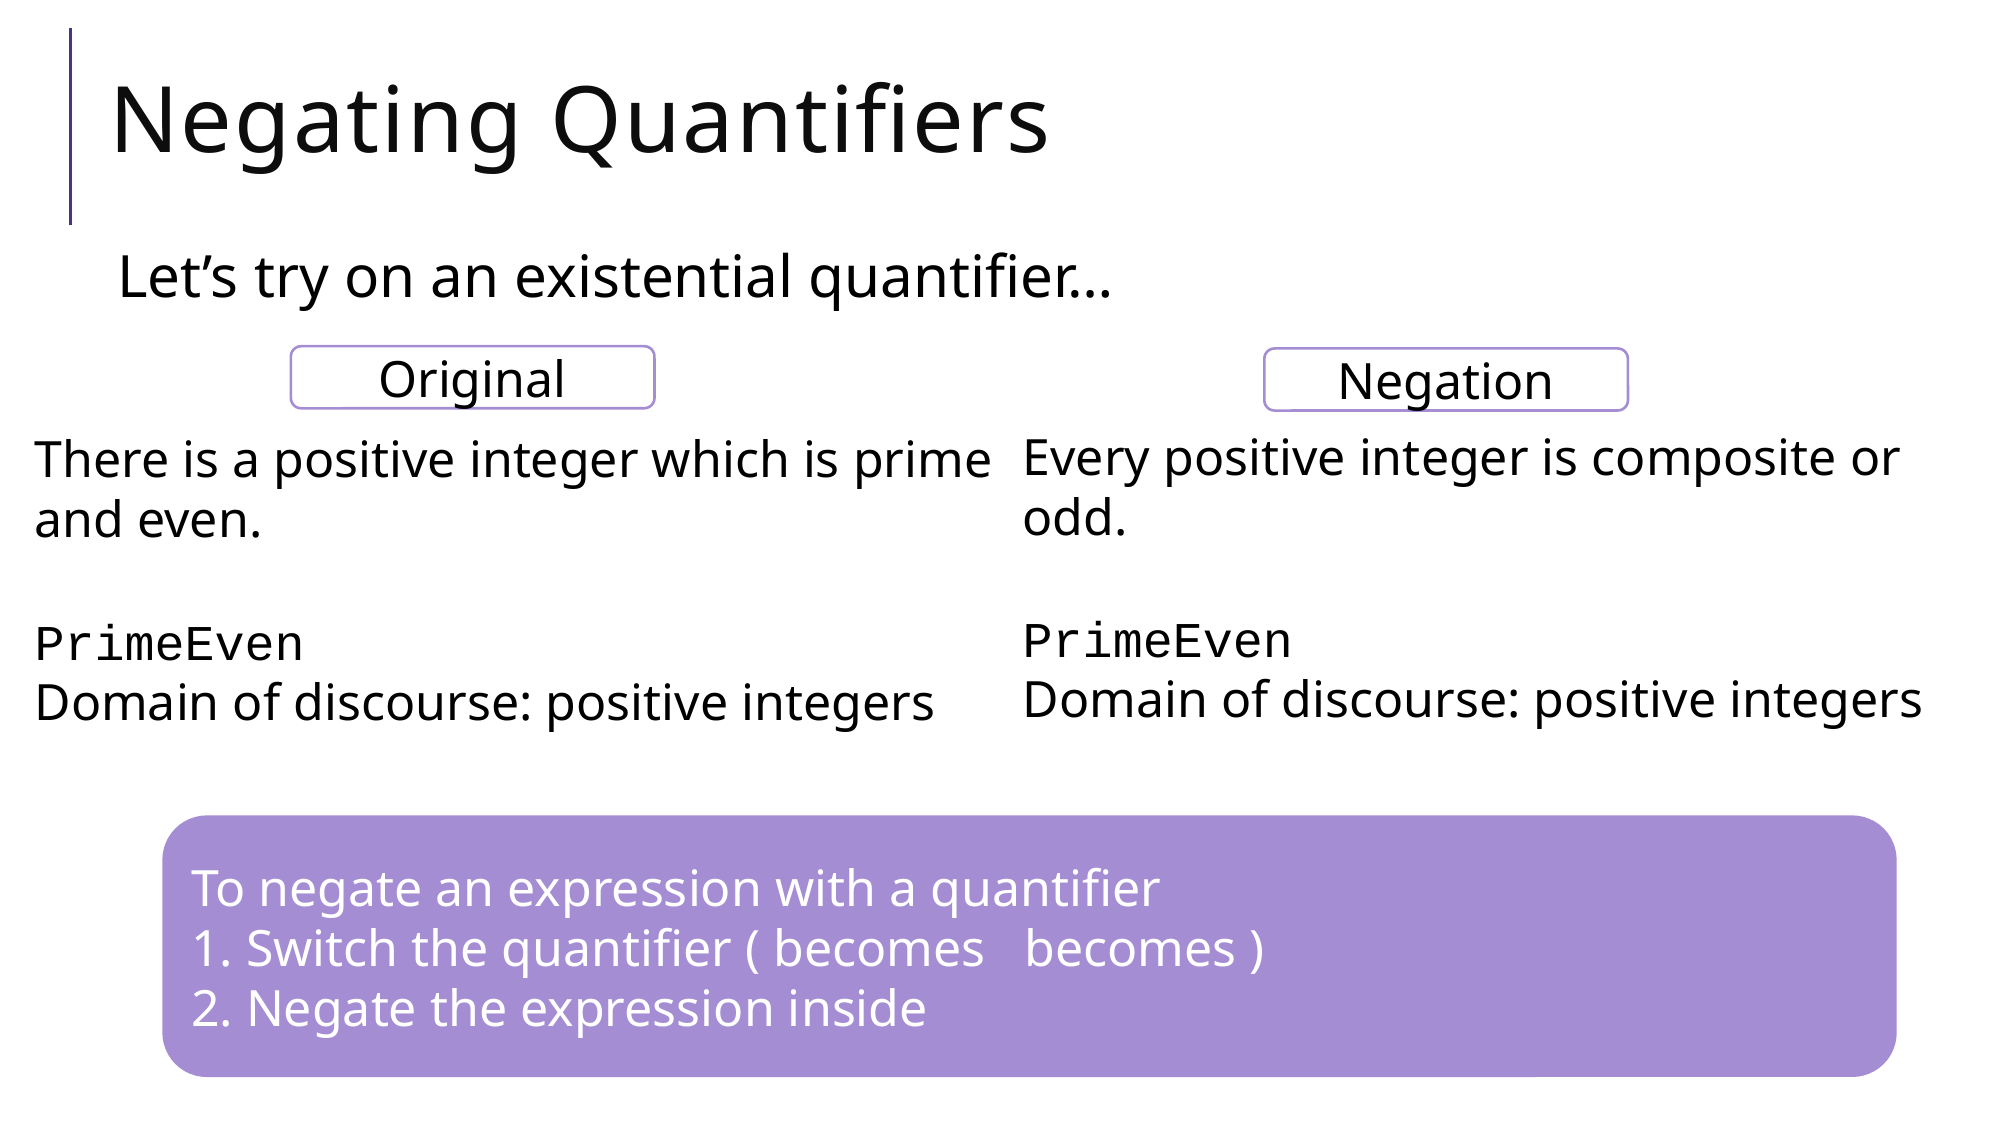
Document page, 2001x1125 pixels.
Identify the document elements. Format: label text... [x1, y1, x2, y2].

text_box There is a positive integer which is prime and even. [19, 420, 1012, 555]
text_box Every positive integer is composite or odd. [1007, 418, 2000, 553]
title Negating Quantifiers [94, 43, 1930, 210]
text_box Original [289, 344, 656, 410]
list Let’s try on an existential quantifier… [94, 240, 1930, 335]
text_box Negation [1263, 347, 1630, 412]
